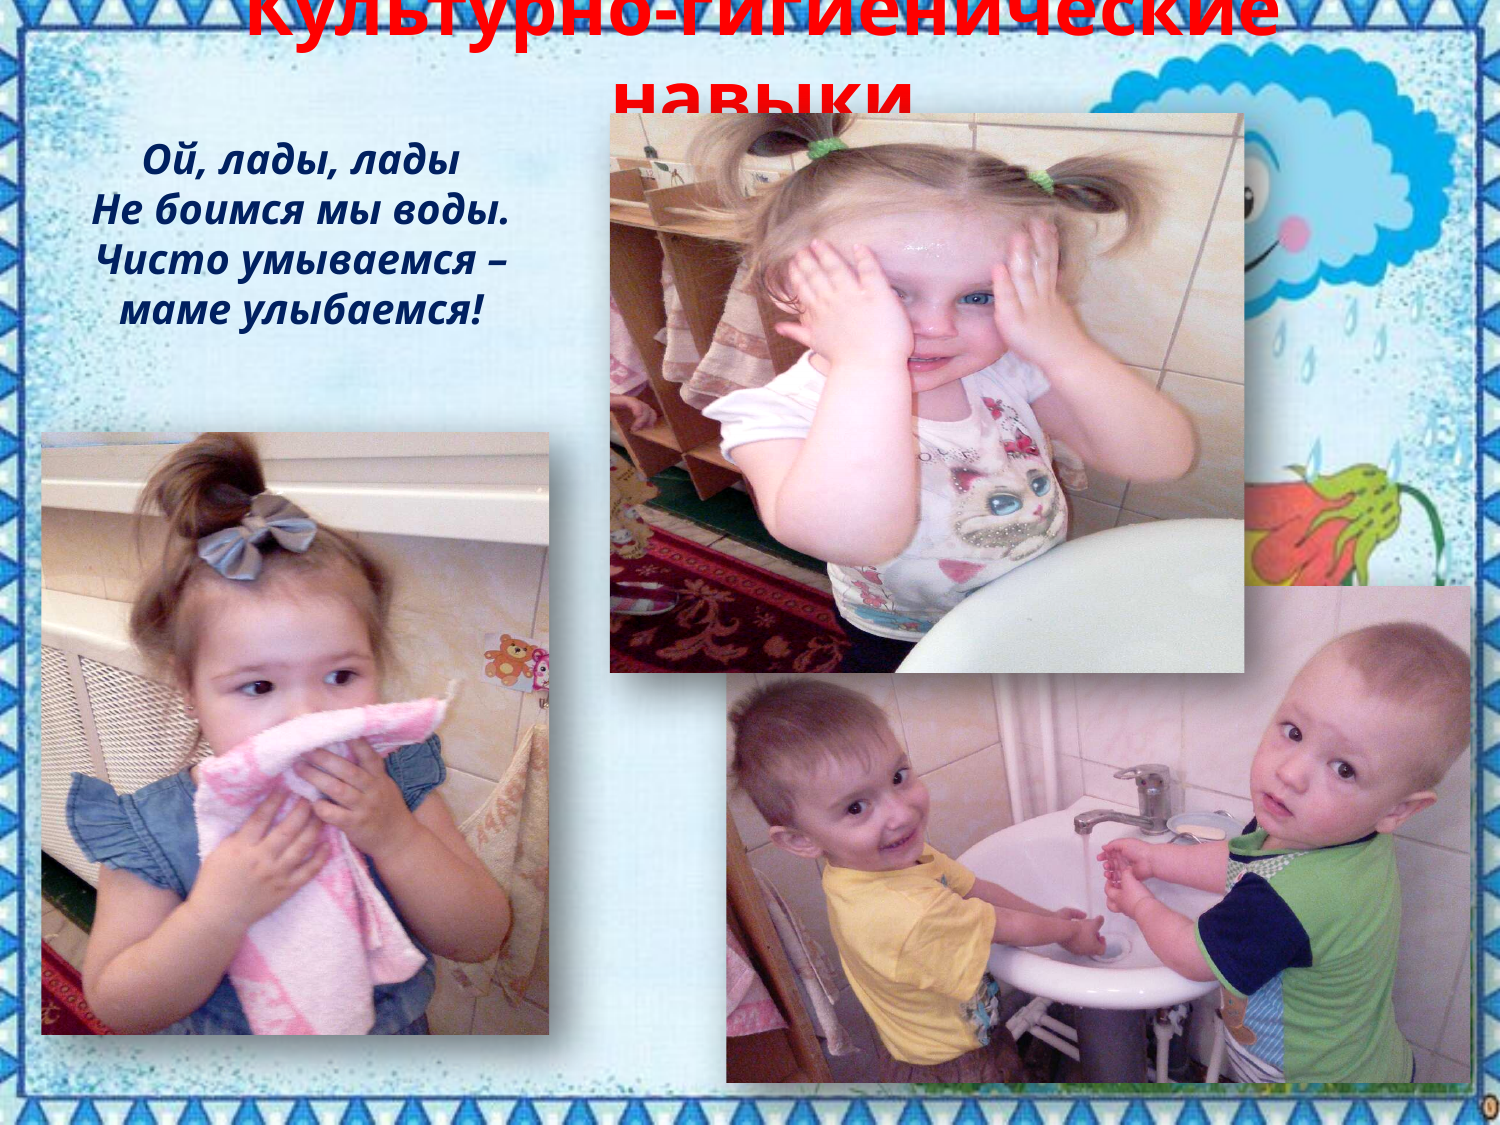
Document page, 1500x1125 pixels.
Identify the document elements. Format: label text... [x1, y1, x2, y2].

picture [0, 0, 1500, 1125]
title Культурно-гигиенические навыки [88, 0, 1439, 102]
text_box Ой, лады, лады Не боимся мы воды. Чисто умываемся – маме улыбаемся! [53, 125, 550, 341]
